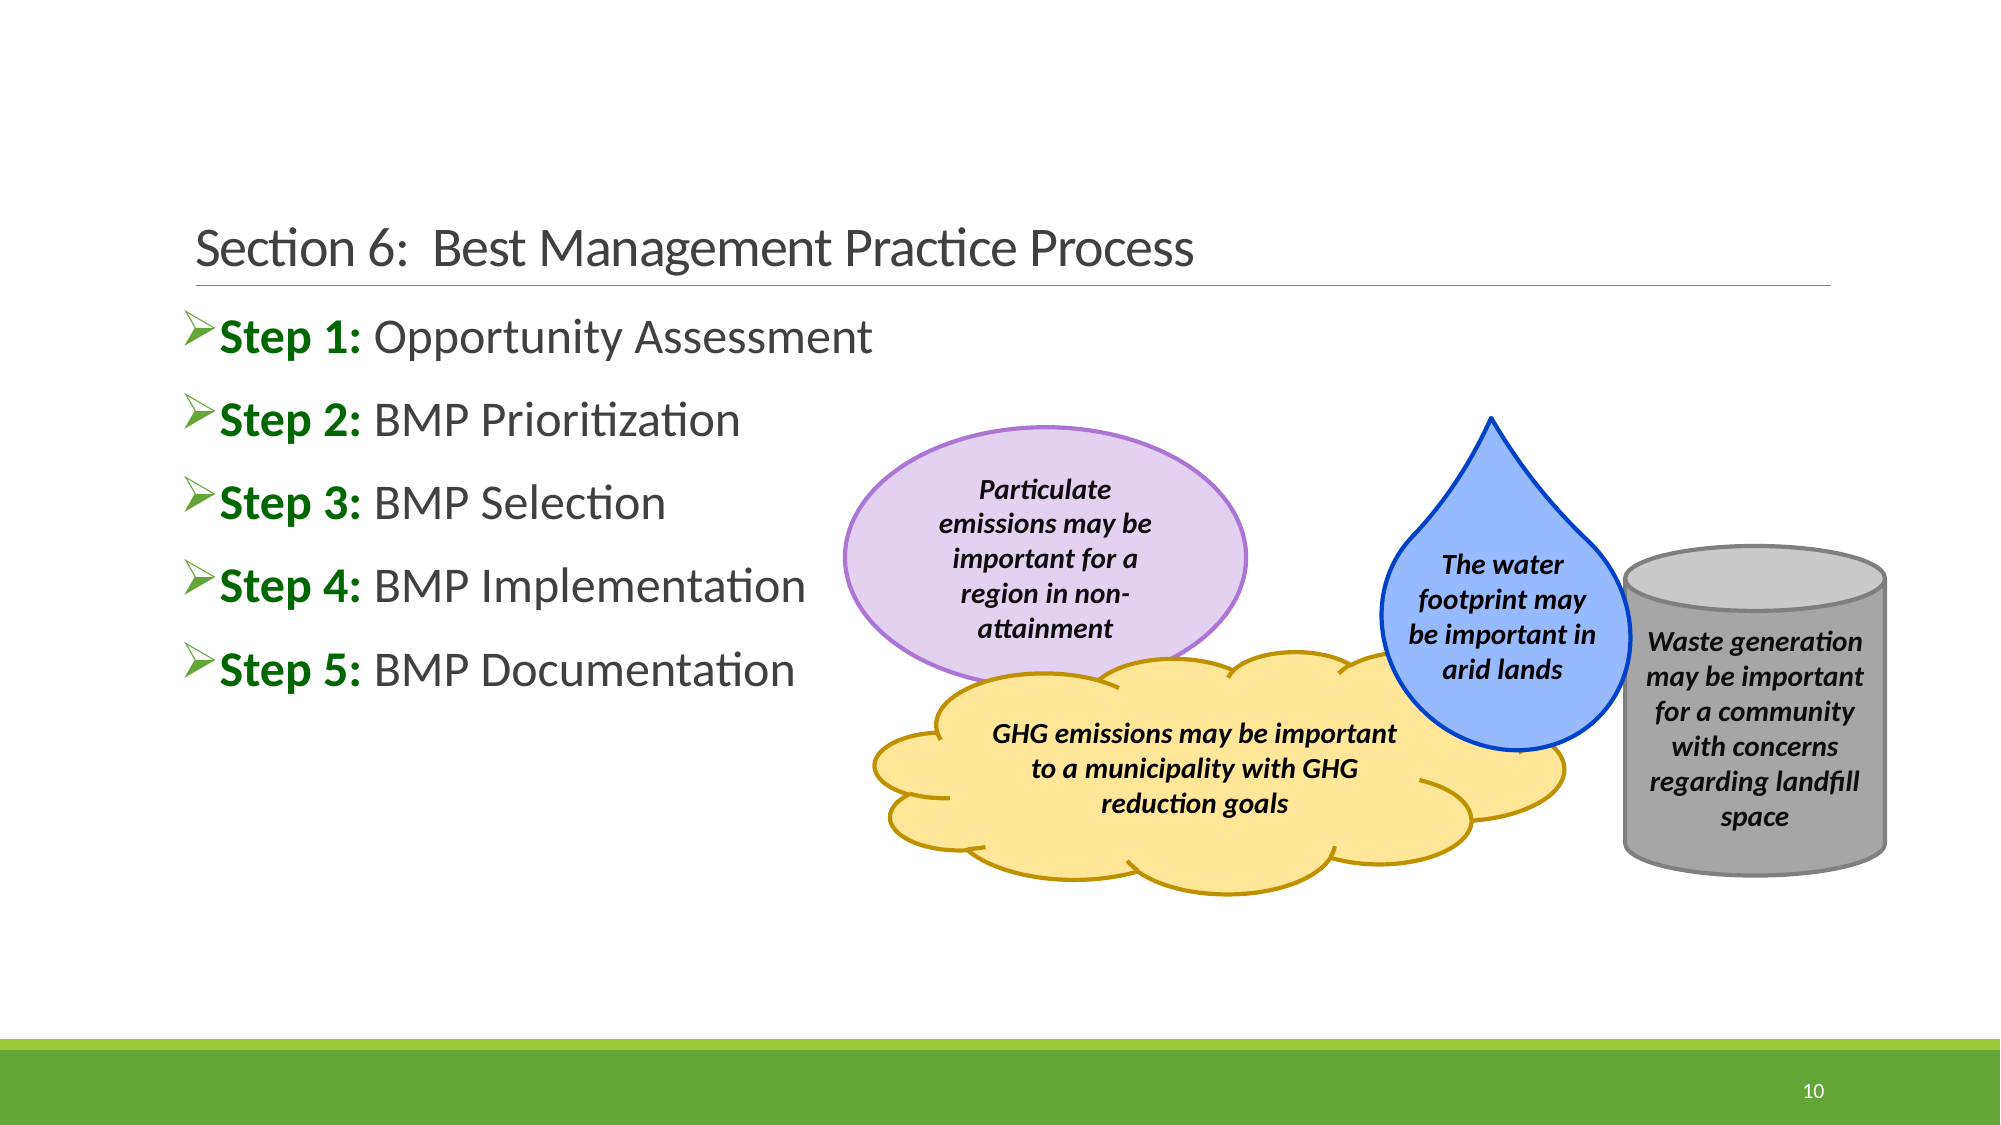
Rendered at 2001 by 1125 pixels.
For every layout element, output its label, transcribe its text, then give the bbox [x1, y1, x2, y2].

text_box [844, 426, 1886, 895]
list Step 1: Opportunity Assessment Step 2: BMP Prioritization Step 3: BMP Selection Step 4: BMP Implementation Step 5: BMP Documentation [180, 302, 1830, 963]
slide_number 10 [1624, 1059, 1840, 1120]
title Section 6: Best Management Practice Process [180, 47, 1885, 285]
